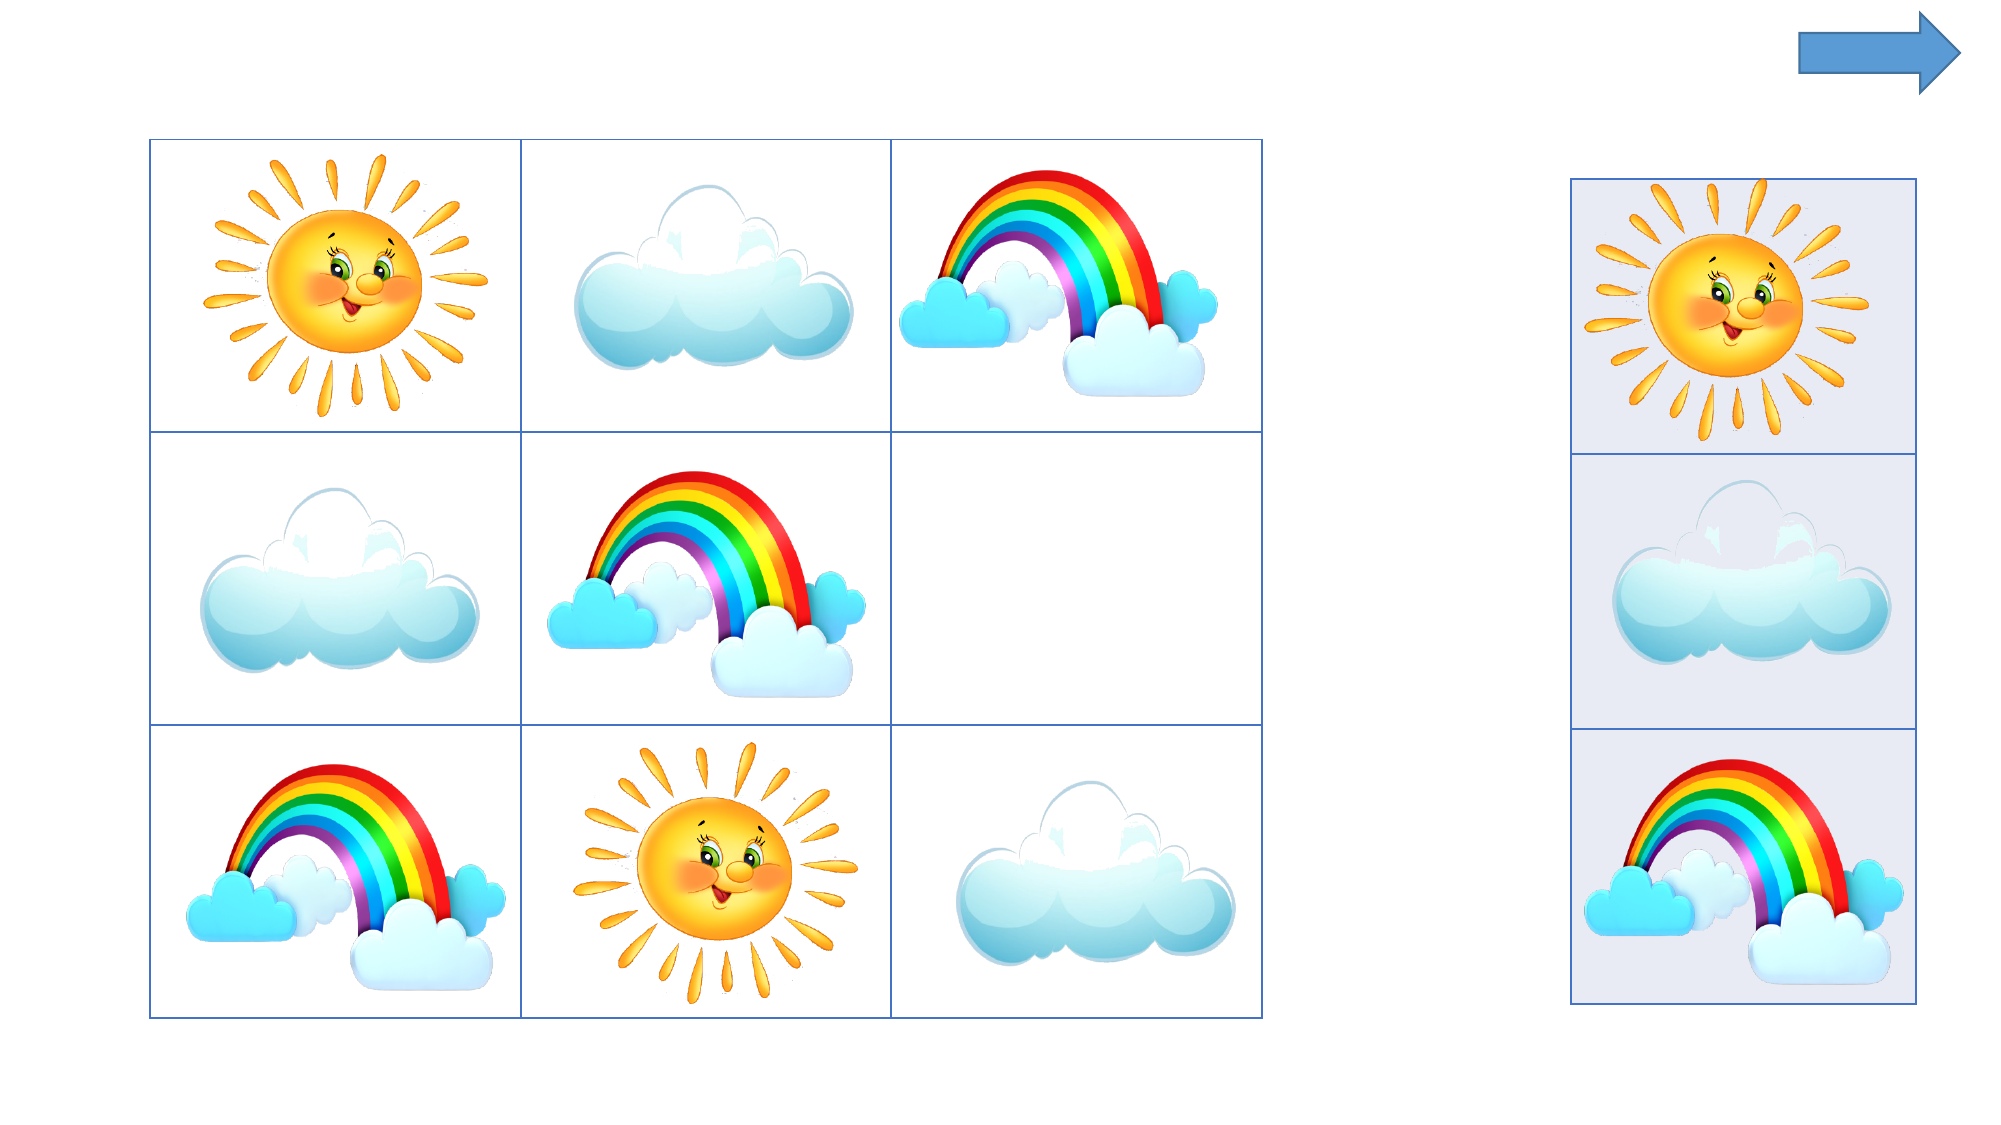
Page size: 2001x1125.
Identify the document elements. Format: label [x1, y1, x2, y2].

table_cell [892, 433, 1261, 724]
picture [895, 166, 1221, 403]
table_cell [151, 726, 520, 1017]
table_header [522, 140, 890, 431]
picture [202, 154, 488, 417]
picture [1580, 755, 1907, 991]
picture [200, 457, 480, 704]
table_cell [1572, 730, 1915, 1003]
text_box [1798, 10, 1962, 96]
picture [1584, 178, 1869, 441]
picture [956, 750, 1236, 997]
table_header [892, 140, 1261, 431]
picture [573, 742, 858, 1004]
picture [543, 467, 870, 704]
table_header [151, 140, 520, 431]
picture [574, 154, 854, 402]
table_cell [522, 726, 890, 1017]
table_cell [522, 433, 890, 724]
table_cell [151, 433, 520, 724]
table_cell [892, 726, 1261, 1017]
picture [1612, 449, 1892, 696]
table_cell [1572, 455, 1915, 728]
picture [182, 760, 509, 997]
table_header [1572, 180, 1915, 453]
